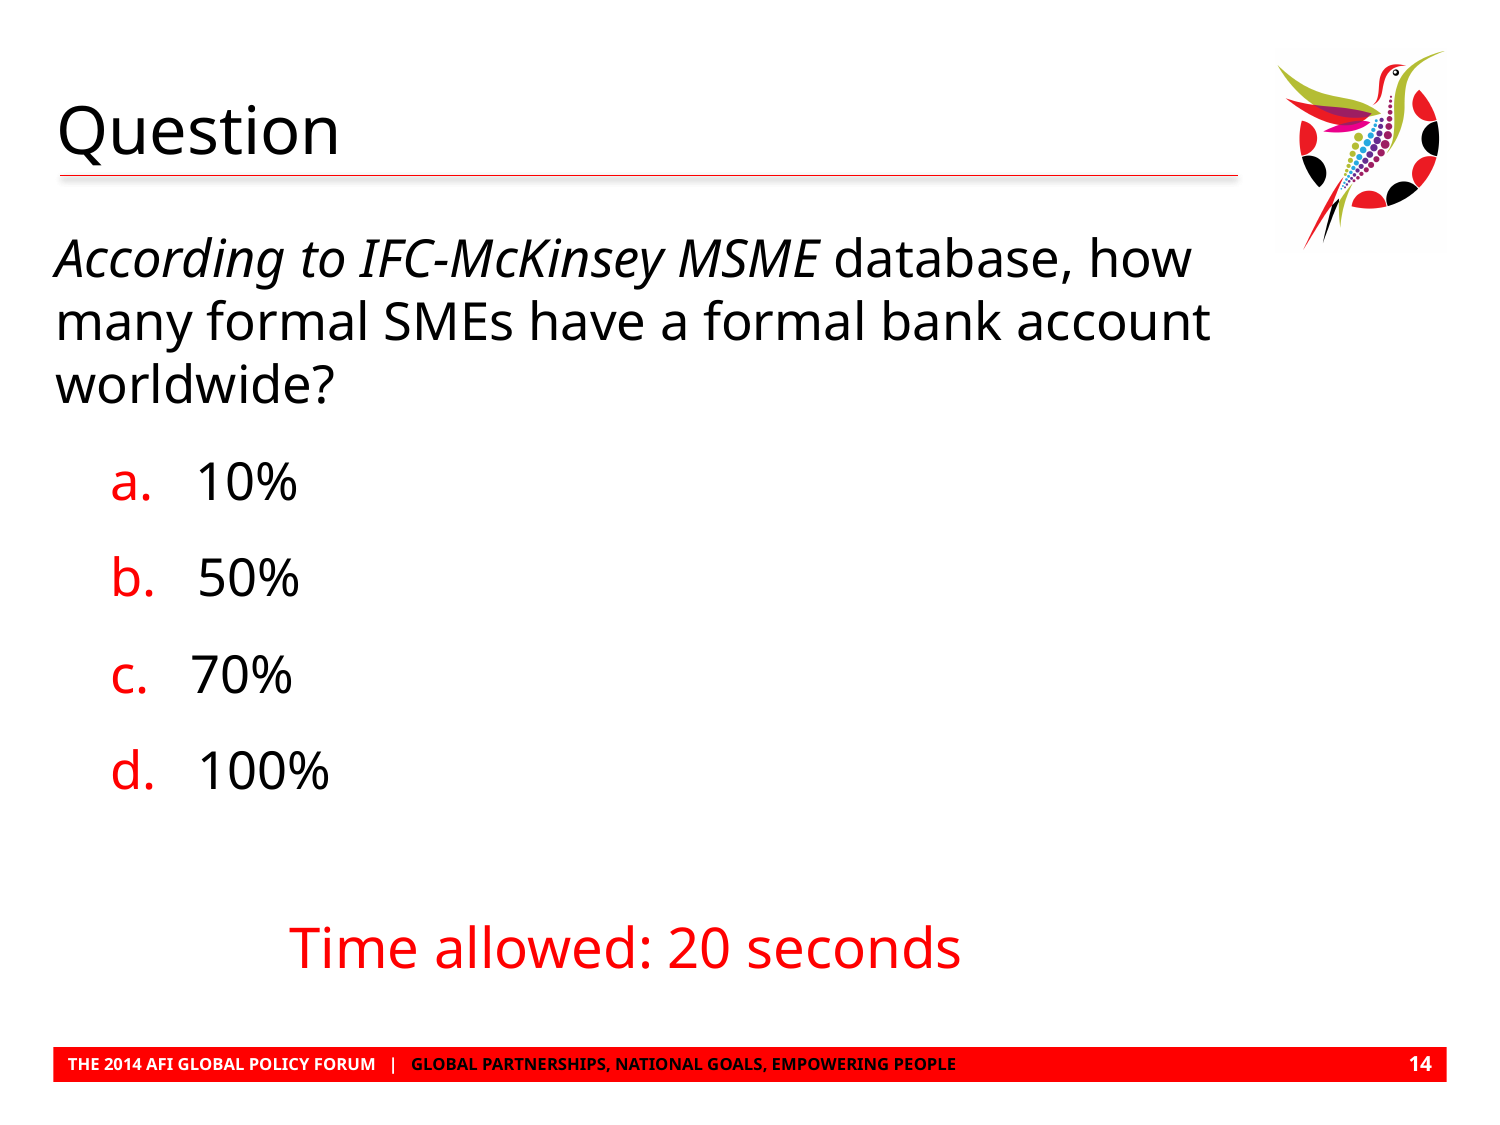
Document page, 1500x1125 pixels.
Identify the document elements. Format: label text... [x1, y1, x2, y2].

footer THE 2014 AFI GLOBAL POLICY FORUM | GLOBAL PARTNERSHIPS, NATIONAL GOALS, EMPOWERING PEOPLE [53, 1046, 1184, 1087]
picture [1275, 48, 1447, 253]
slide_number 13 [1389, 1043, 1447, 1073]
title Question [41, 47, 1118, 211]
list According to IFC-McKinsey MSME database, how many formal SMEs have a formal bank account worldwide? a. 10% b. 50% c. 70% d. 100% Time allowed: 20 seconds [40, 217, 1282, 994]
